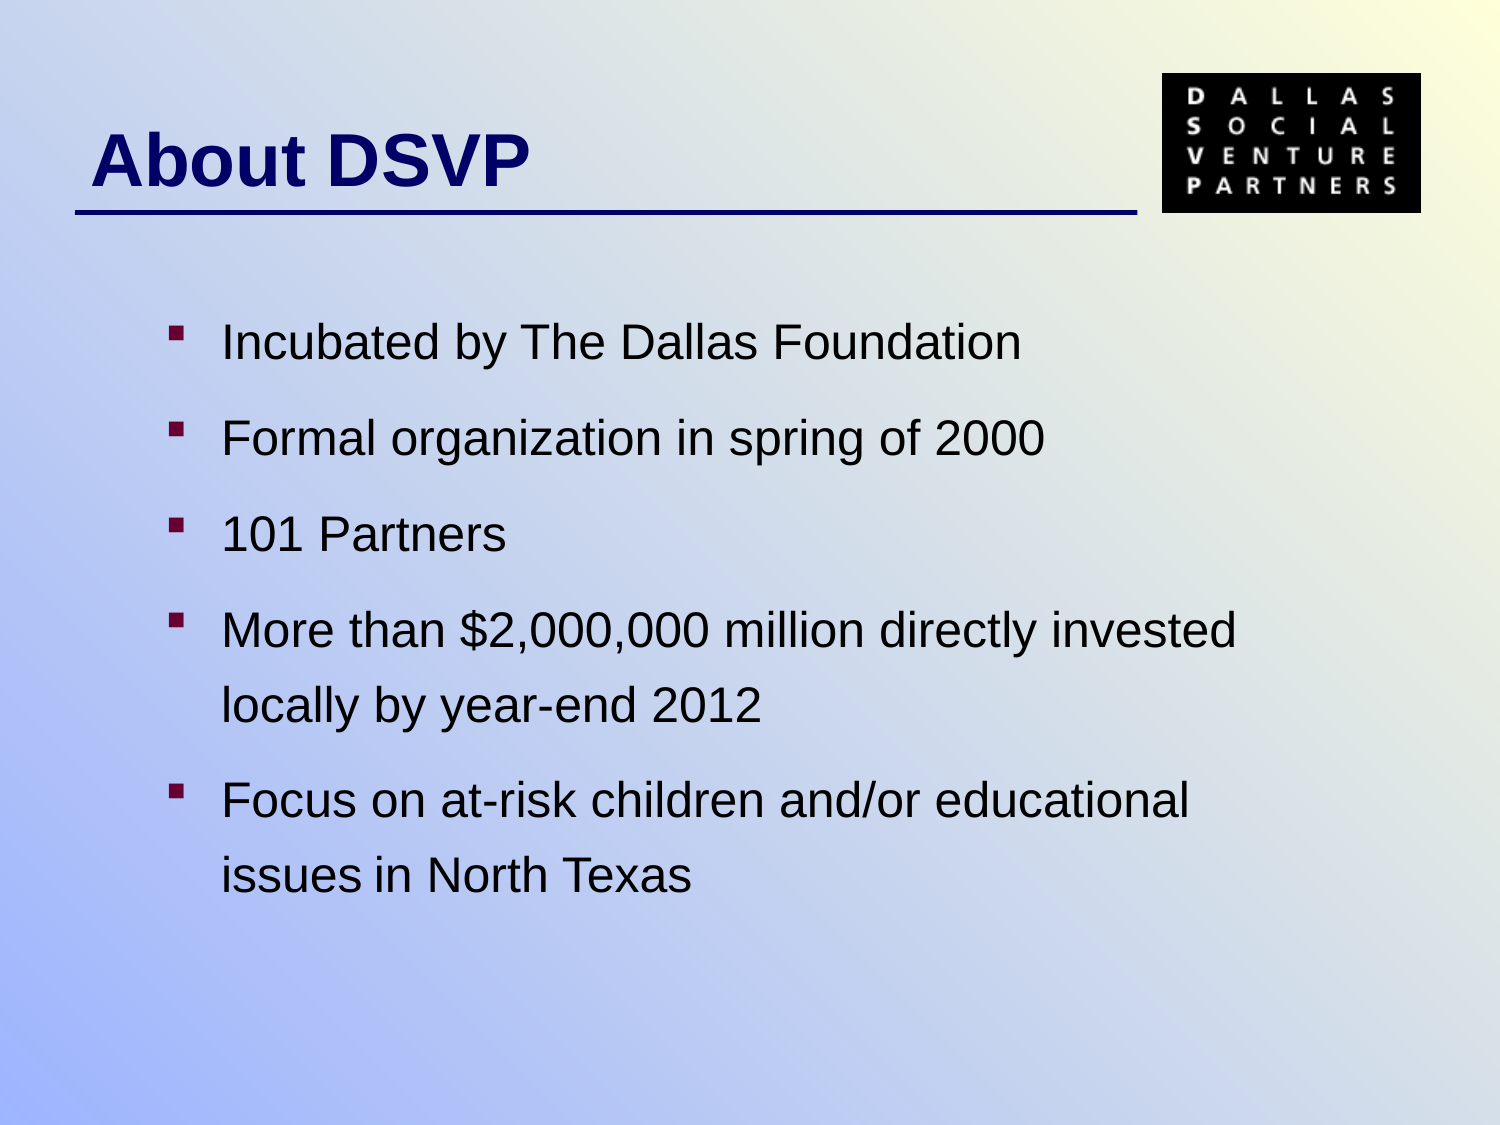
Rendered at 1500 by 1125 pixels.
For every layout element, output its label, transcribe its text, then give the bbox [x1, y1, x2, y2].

title About DSVP [74, 62, 1426, 251]
text_box Incubated by The Dallas Foundation Formal organization in spring of 2000 101 Partners More than $2,000,000 million directly invested locally by year-end 2012 Focus on at-risk children and/or educational issues in North Texas [149, 287, 1350, 963]
